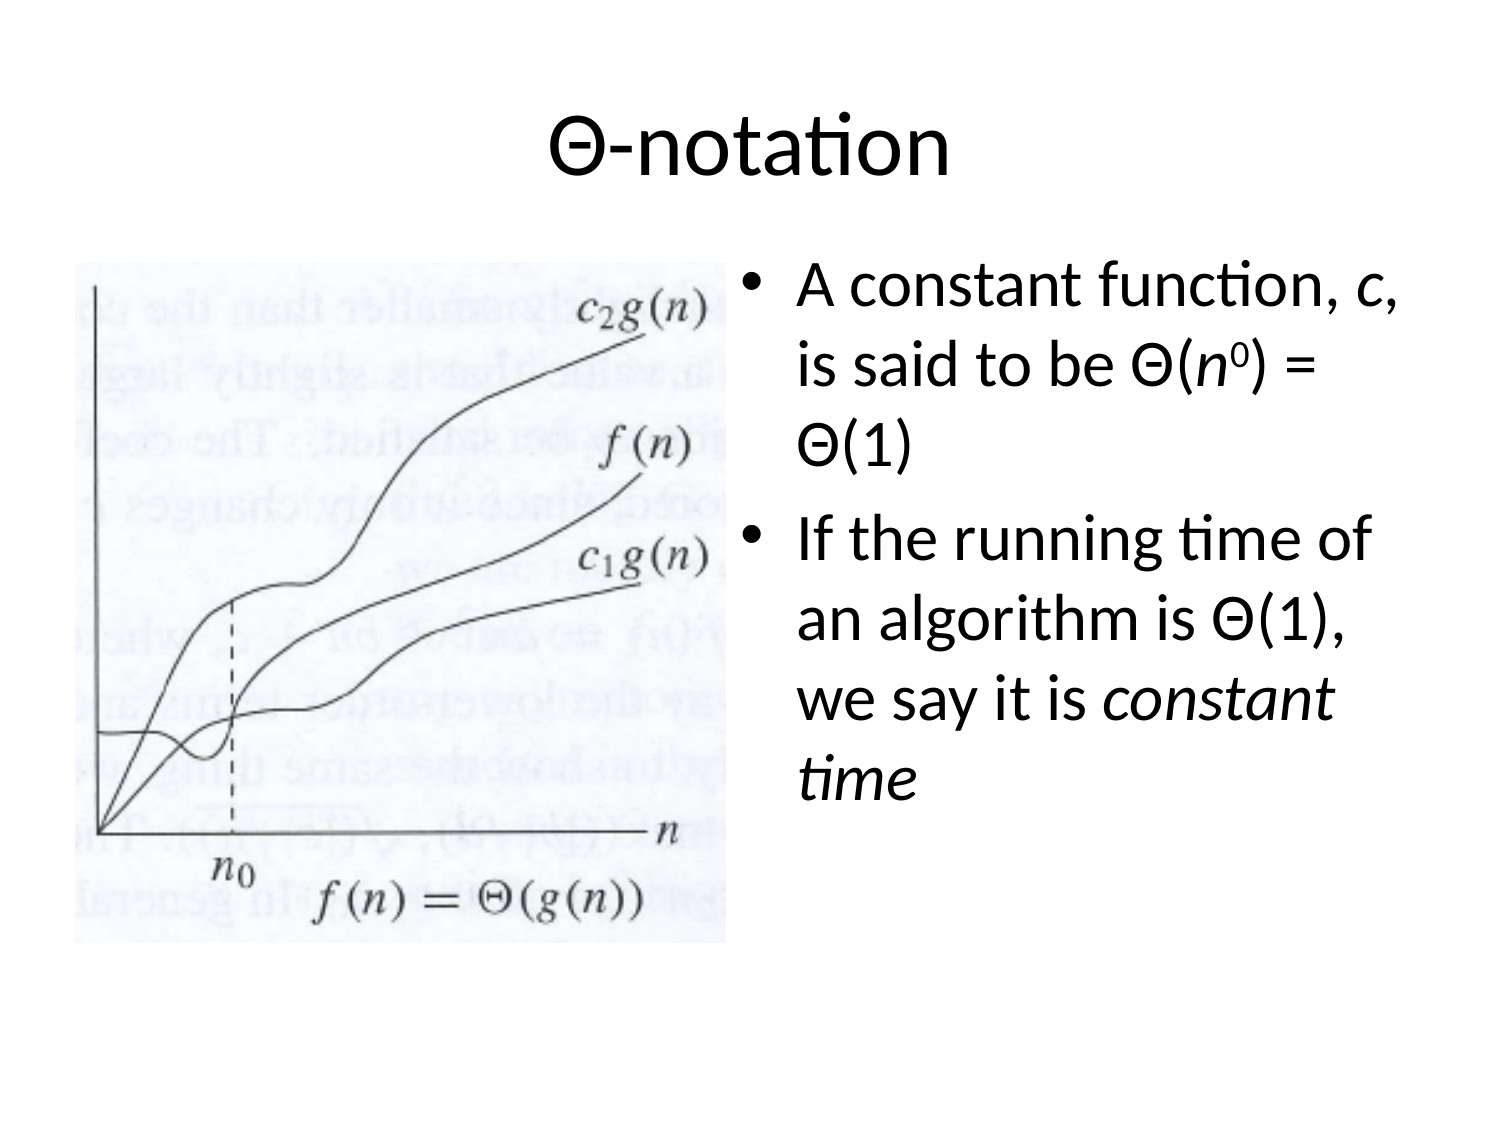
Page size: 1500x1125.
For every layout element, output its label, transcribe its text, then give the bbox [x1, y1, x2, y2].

title Θ-notation [75, 45, 1425, 233]
list A constant function, c, is said to be Θ(n0) = Θ(1) If the running time of an algorithm is Θ(1), we say it is constant time [725, 232, 1425, 1086]
picture [74, 262, 726, 943]
